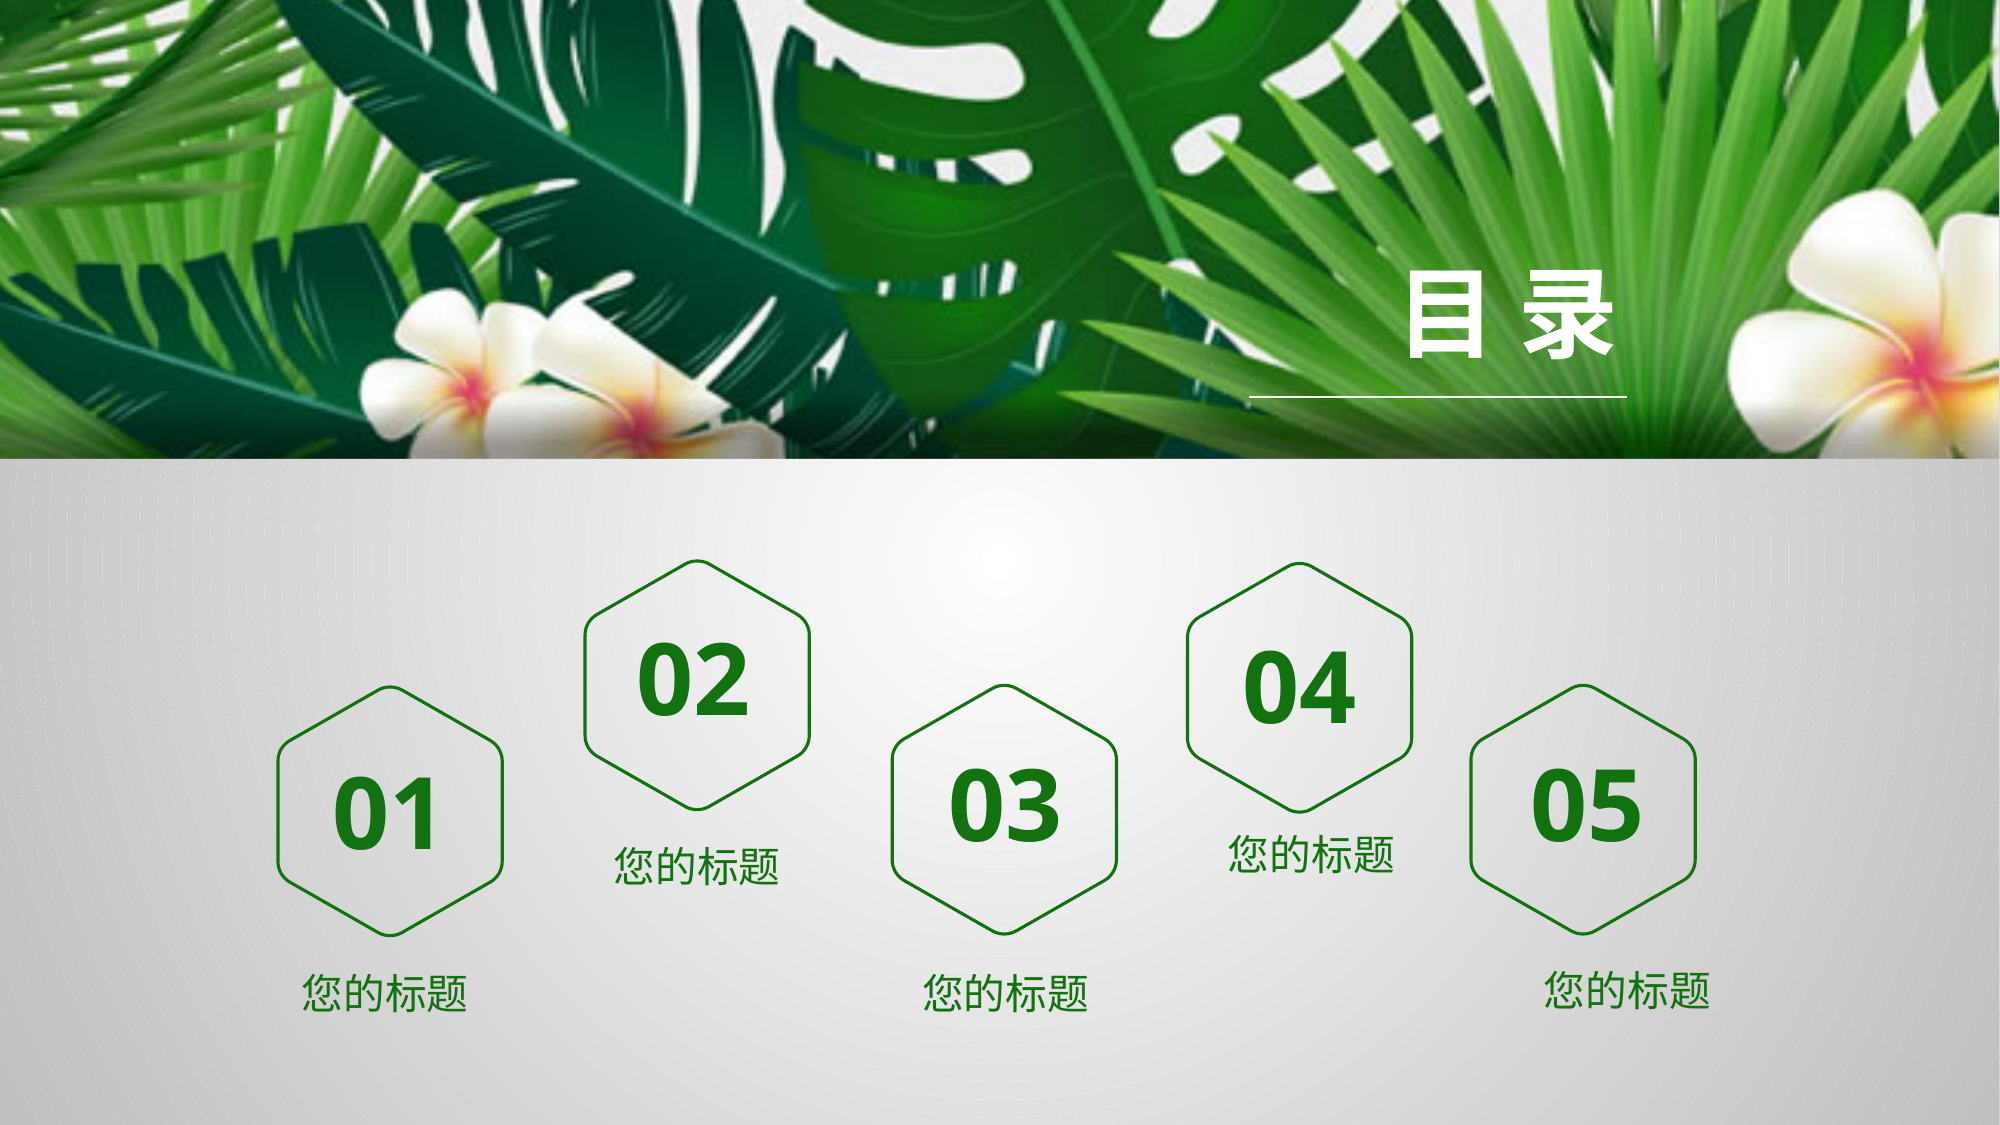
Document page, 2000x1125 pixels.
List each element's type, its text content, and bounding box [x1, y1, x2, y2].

text_box 您的标题 [286, 960, 484, 1026]
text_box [884, 685, 1127, 935]
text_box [268, 686, 511, 936]
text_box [1178, 563, 1421, 813]
text_box 您的标题 [1528, 957, 1726, 1023]
picture [0, 0, 2000, 460]
text_box 您的标题 [1212, 821, 1410, 886]
text_box 您的标题 [907, 960, 1104, 1026]
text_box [572, 560, 816, 810]
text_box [1466, 685, 1709, 935]
text_box 您的标题 [598, 833, 796, 898]
